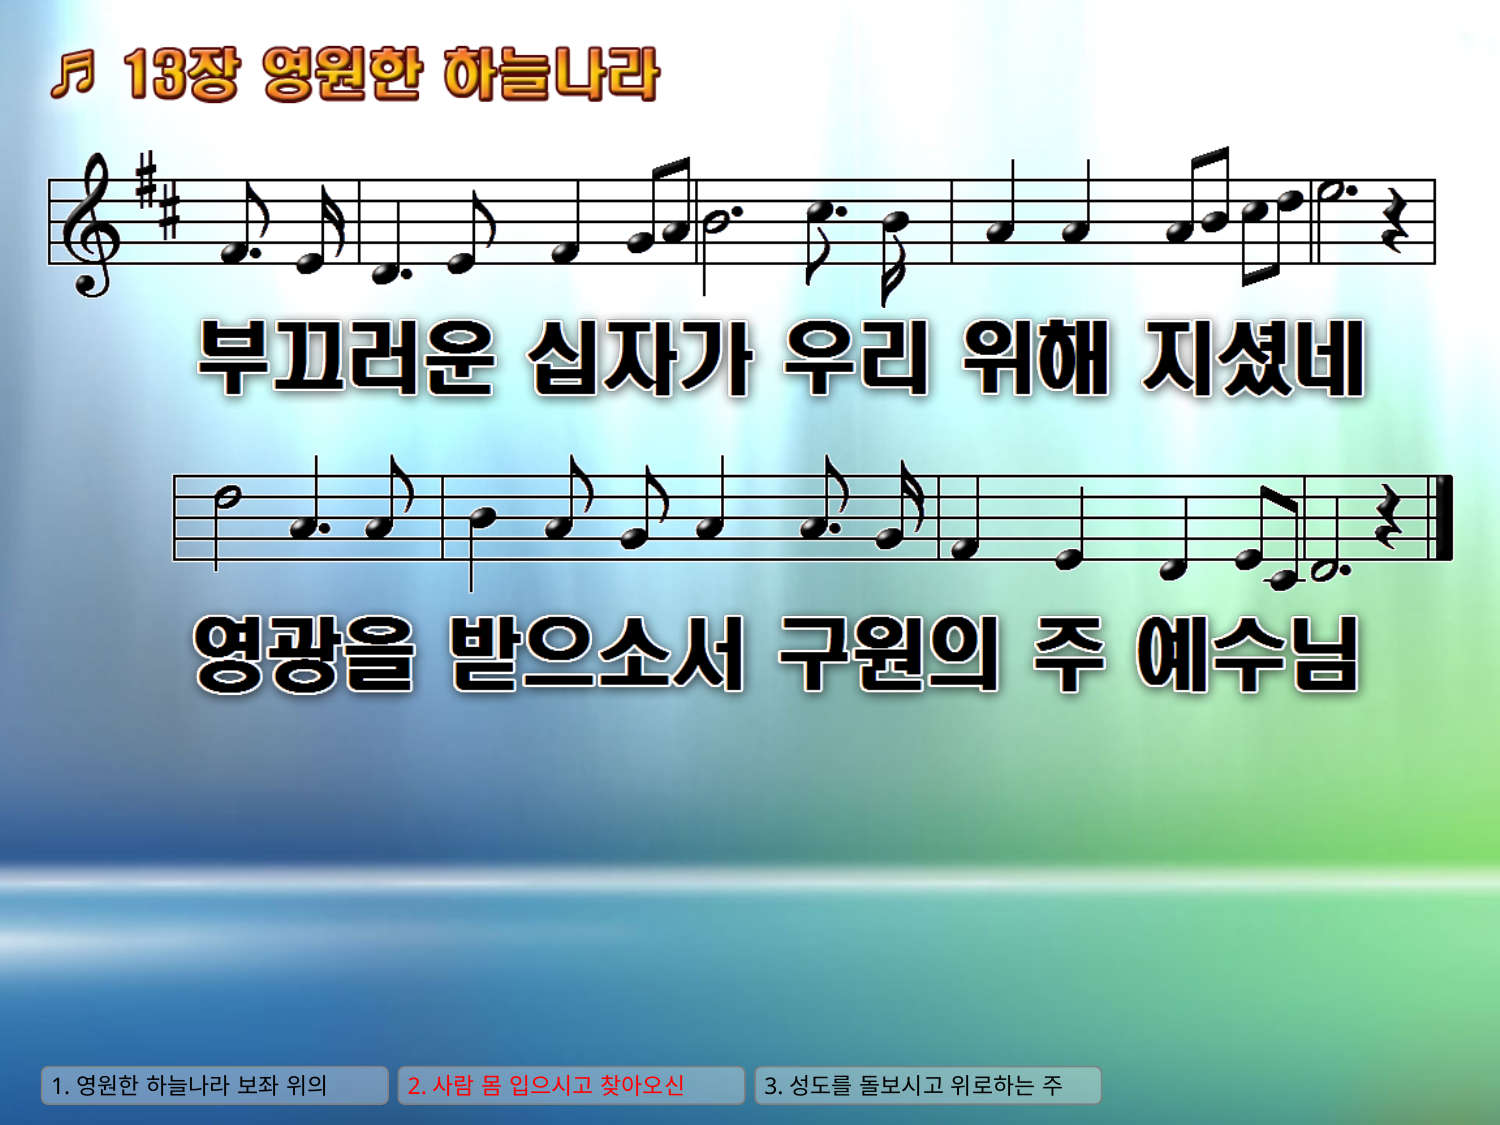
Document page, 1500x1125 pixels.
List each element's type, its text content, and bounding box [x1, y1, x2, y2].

picture [0, 0, 1500, 1125]
text_box 3.성도를 돌보시고 위로하는 주 [755, 1066, 1102, 1105]
text_box 1.영원한 하늘나라 보좌 위의 [41, 1066, 389, 1105]
text_box 2.사람 몸 입으시고 찾아오신 [398, 1066, 745, 1105]
